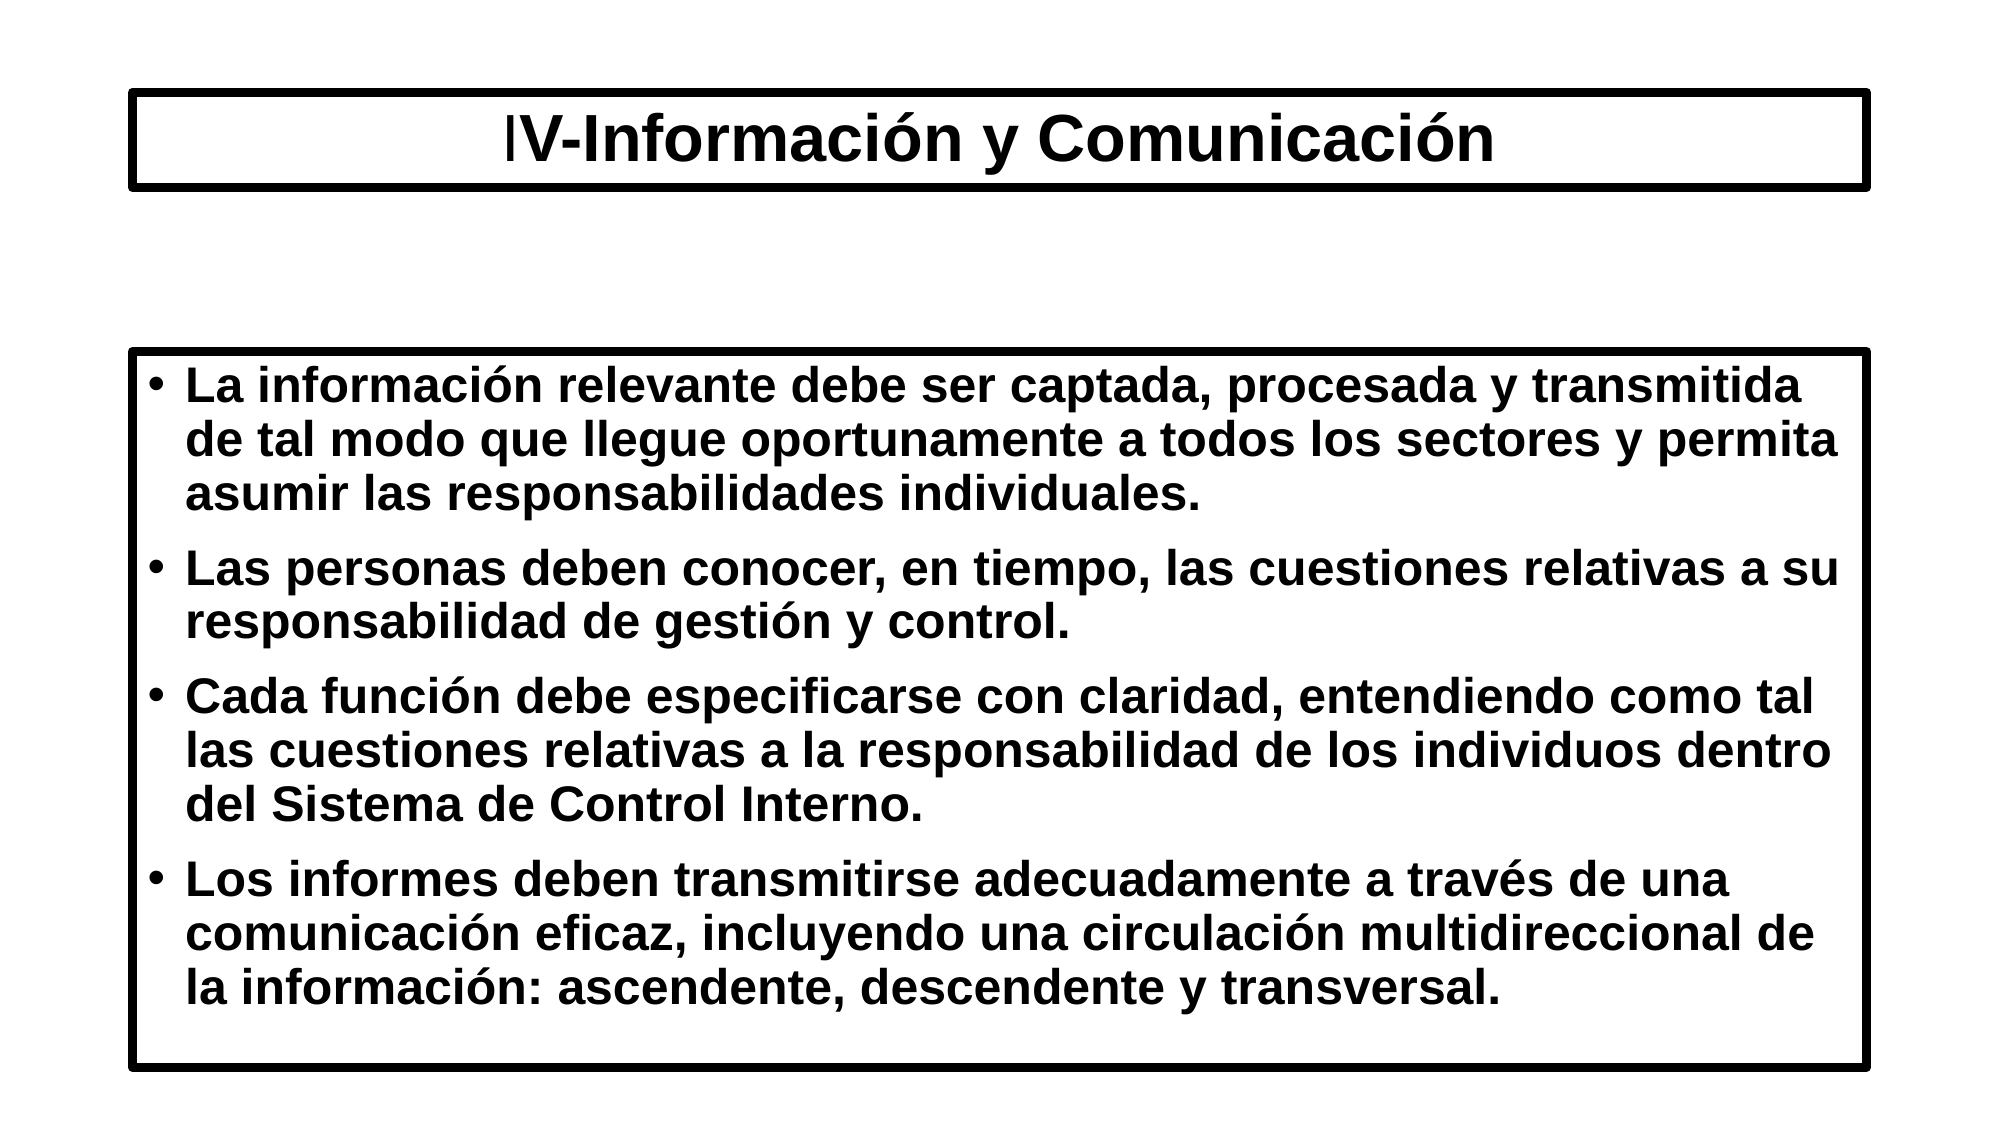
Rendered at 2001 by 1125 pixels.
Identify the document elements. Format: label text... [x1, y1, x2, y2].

title IV-Información y Comunicación [132, 92, 1867, 188]
list La información relevante debe ser captada, procesada y transmitida de tal modo que llegue oportunamente a todos los sectores y permita asumir las responsabilidades individuales. Las personas deben conocer, en tiempo, las cuestiones relativas a su responsabilidad de gestión y control. Cada función debe especificarse con claridad, entendiendo como tal las cuestiones relativas a la responsabilidad de los individuos dentro del Sistema de Control Interno. Los informes deben transmitirse adecuadamente a través de una comunicación eficaz, incluyendo una circulación multidireccional de la información: ascendente, descendente y transversal. [132, 351, 1867, 1068]
